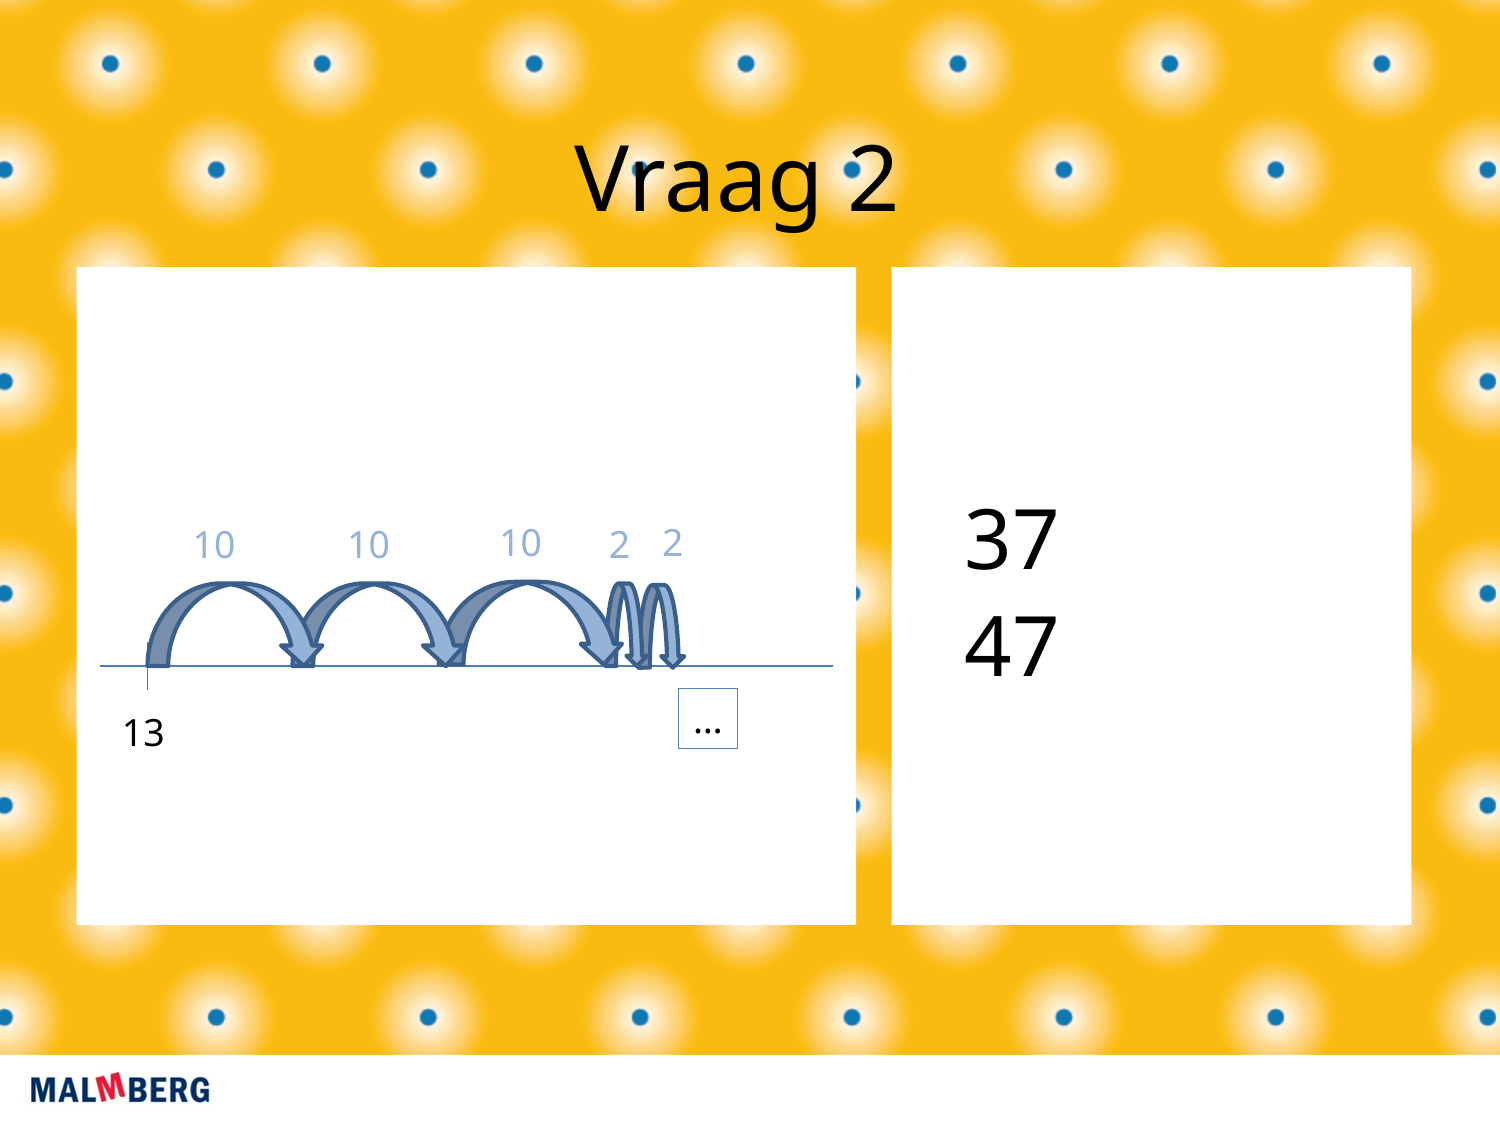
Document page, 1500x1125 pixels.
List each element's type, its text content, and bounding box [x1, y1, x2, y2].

text_box [76, 267, 857, 925]
text_box Vraag 2 [100, 54, 1376, 296]
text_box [100, 513, 833, 763]
text_box 37 47 [891, 267, 1412, 925]
picture [0, 0, 1500, 1125]
